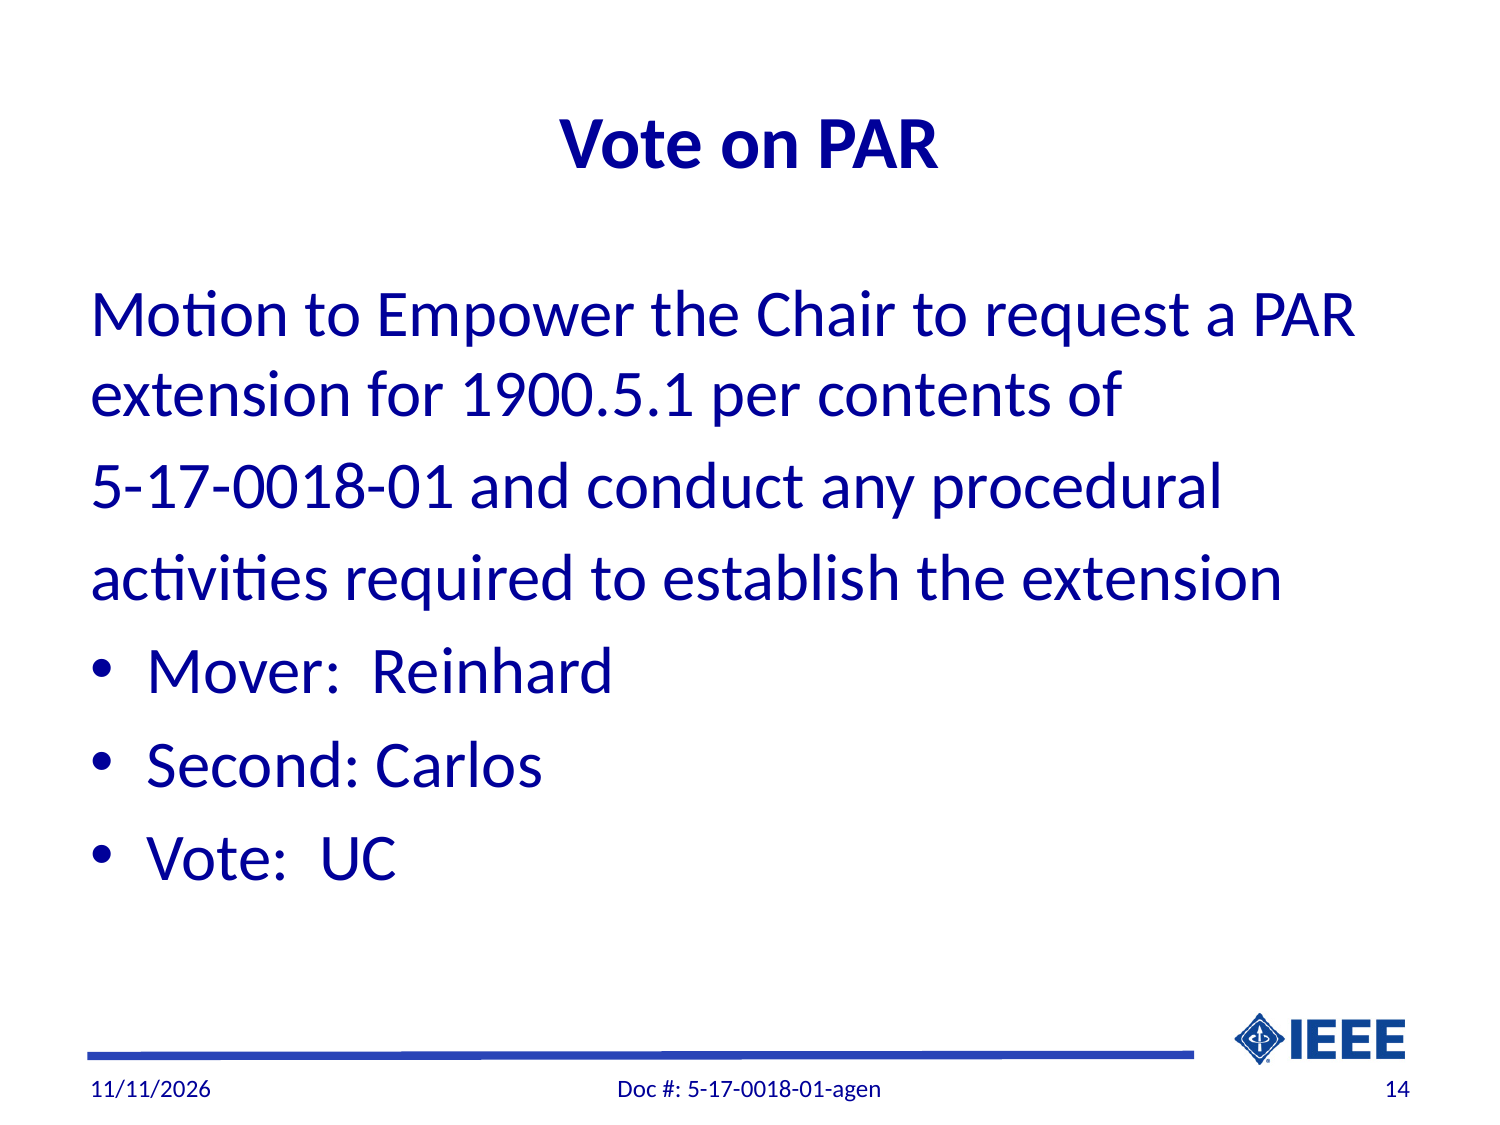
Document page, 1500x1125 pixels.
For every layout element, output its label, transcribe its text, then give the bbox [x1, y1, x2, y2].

picture [1231, 1011, 1406, 1057]
text_box [362, 449, 1500, 525]
slide_number 14 [1074, 1057, 1425, 1118]
title Vote on PAR [75, 45, 1425, 233]
footer Doc #: 5-17-0018-01-agen [512, 1057, 988, 1118]
list Motion to Empower the Chair to request a PAR extension for 1900.5.1 per contents of 5-17-0018-01 and conduct any procedural activities required to establish the extension Mover: Reinhard Second: Carlos Vote: UC [75, 262, 1425, 1005]
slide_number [75, 1057, 425, 1118]
